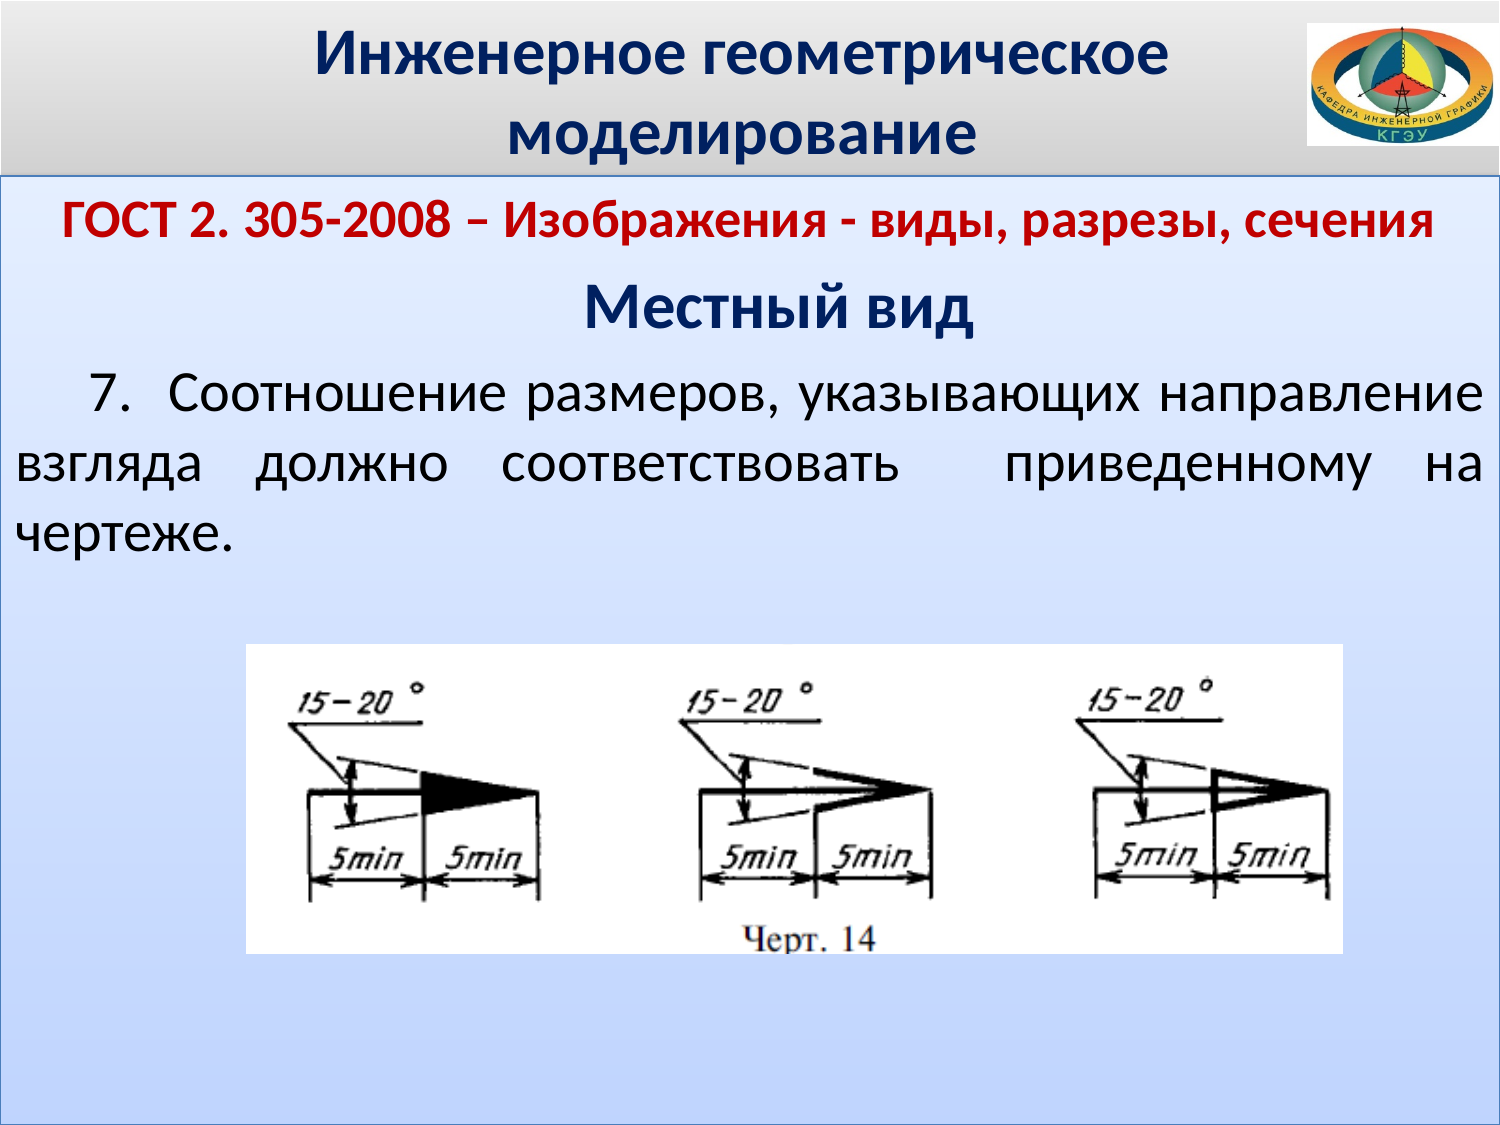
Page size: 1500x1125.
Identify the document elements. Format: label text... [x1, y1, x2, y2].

picture [245, 644, 1344, 955]
picture [1304, 23, 1500, 153]
title Инженерное геометрическое моделирование [0, 0, 1500, 174]
subtitle ГОСТ 2. 305-2008 – Изображения - виды, разрезы, сечения Местный вид 7. Соотношение размеров, указывающих направление взгляда должно соответствовать приведенному на чертеже. [0, 175, 1500, 1125]
